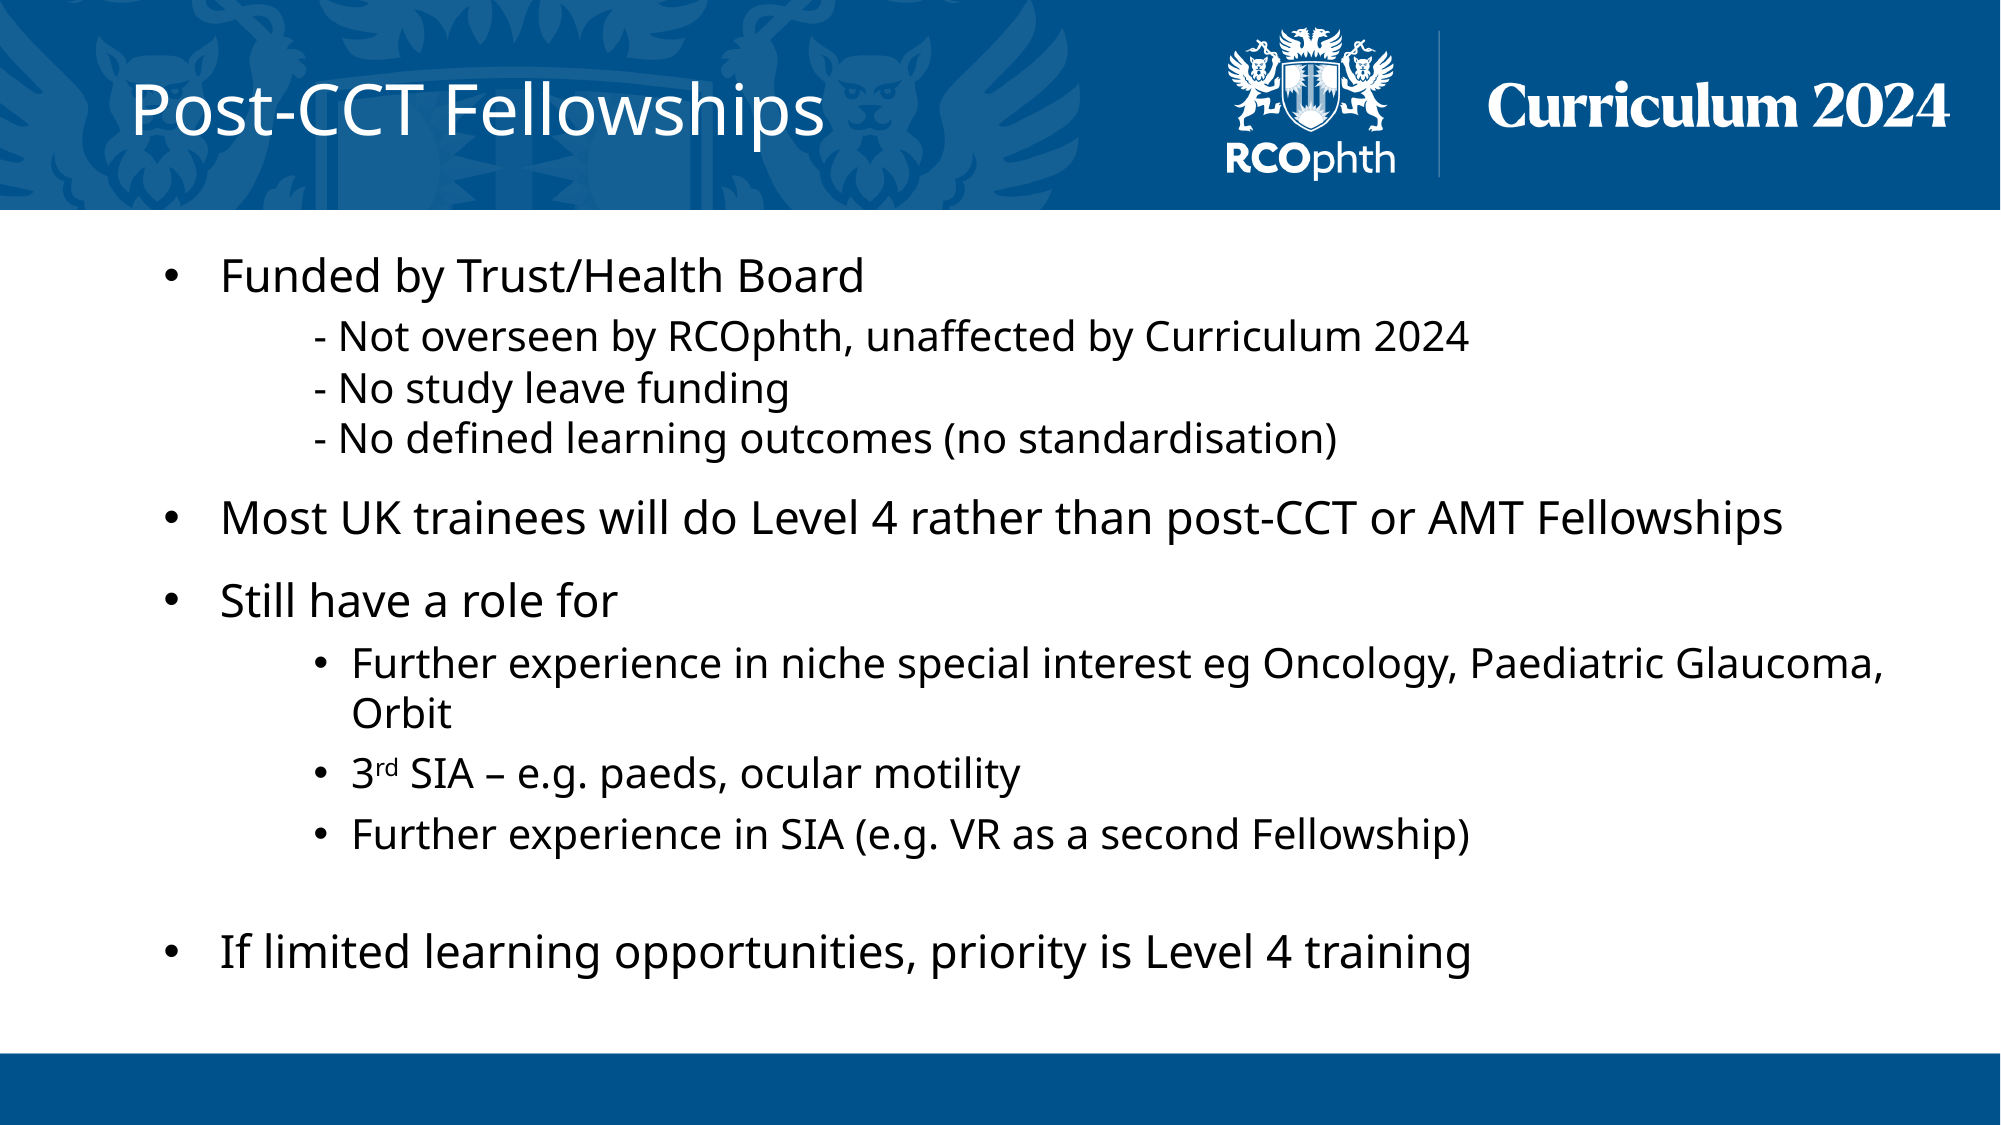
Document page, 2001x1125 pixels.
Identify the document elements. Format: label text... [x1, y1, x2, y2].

title Post-CCT Fellowships [129, 63, 1649, 163]
picture [0, 0, 2001, 1125]
list Funded by Trust/Health Board - Not overseen by RCOphth, unaffected by Curriculum 2024 - No study leave funding - No defined learning outcomes (no standardisation) Most UK trainees will do Level 4 rather than post-CCT or AMT Fellowships Still have a role for Further experience in niche special interest eg Oncology, Paediatric Glaucoma, Orbit 3rd SIA – e.g. paeds, ocular motility Further experience in SIA (e.g. VR as a second Fellowship) If limited learning opportunities, priority is Level 4 training [163, 246, 1889, 904]
